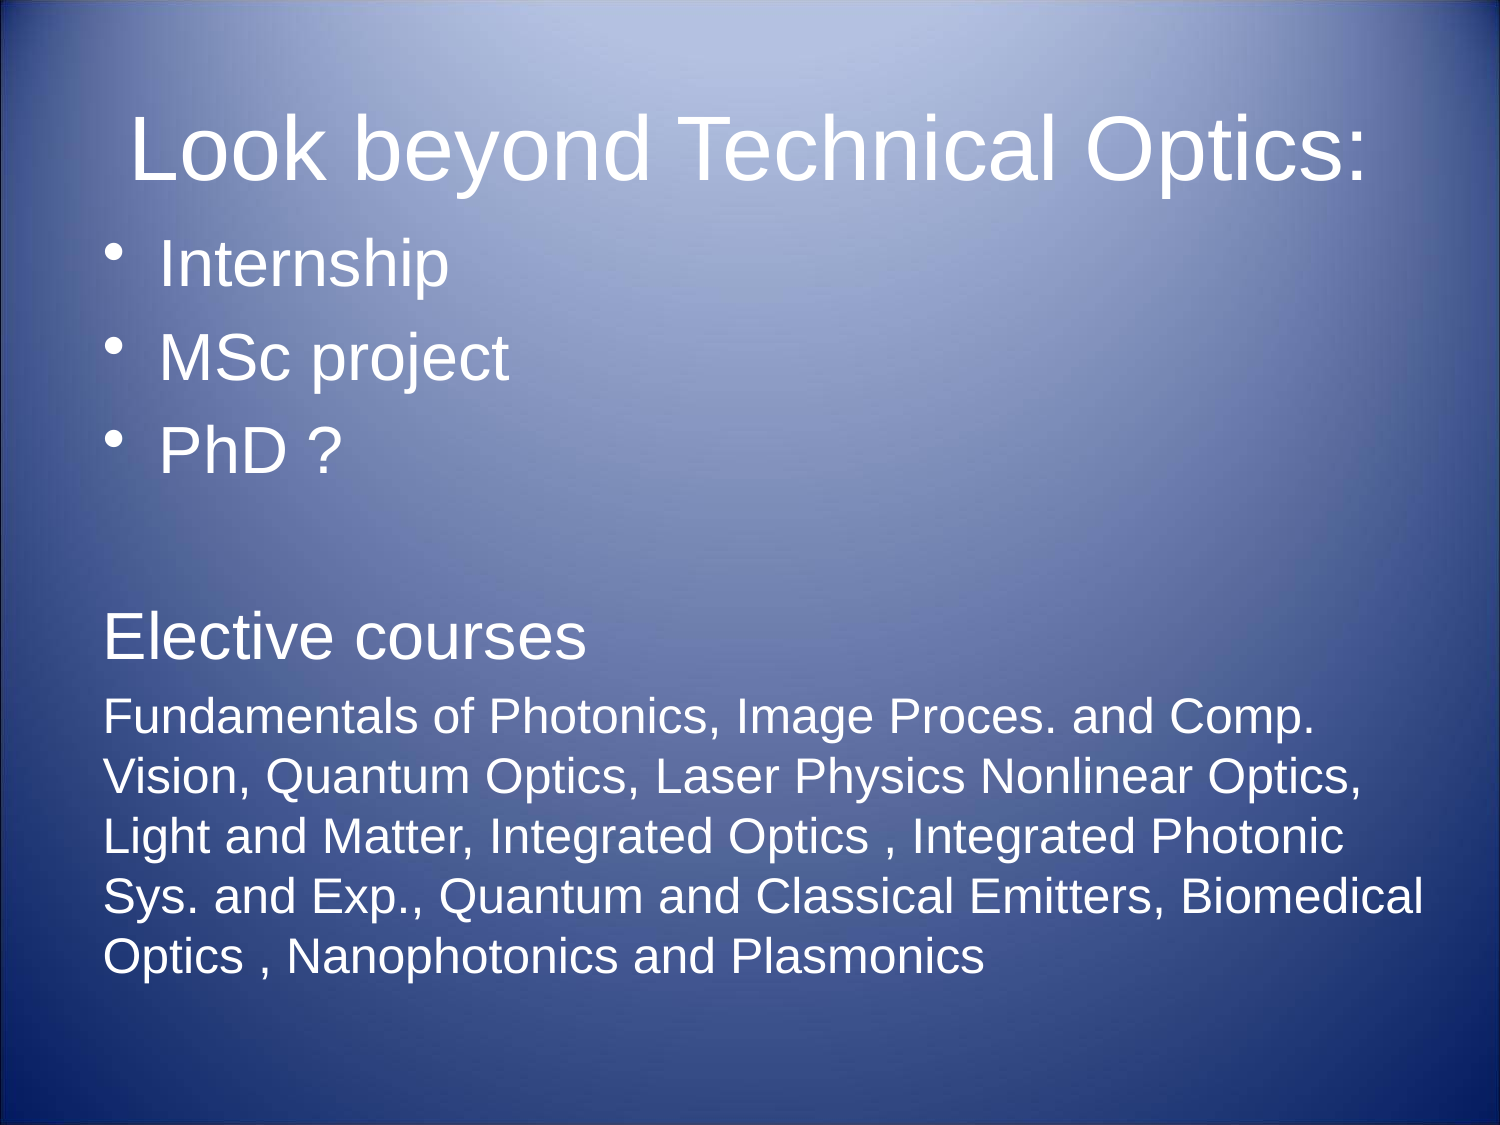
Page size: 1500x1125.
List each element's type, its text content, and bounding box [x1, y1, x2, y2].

picture [0, 0, 1500, 1125]
title Look beyond Technical Optics: [50, 50, 1450, 238]
list Internship MSc project PhD ? Elective courses Fundamentals of Photonics, Image Proces. and Comp. Vision, Quantum Optics, Laser Physics Nonlinear Optics, Light and Matter, Integrated Optics , Integrated Photonic Sys. and Exp., Quantum and Classical Emitters, Biomedical Optics , Nanophotonics and Plasmonics [87, 212, 1450, 888]
